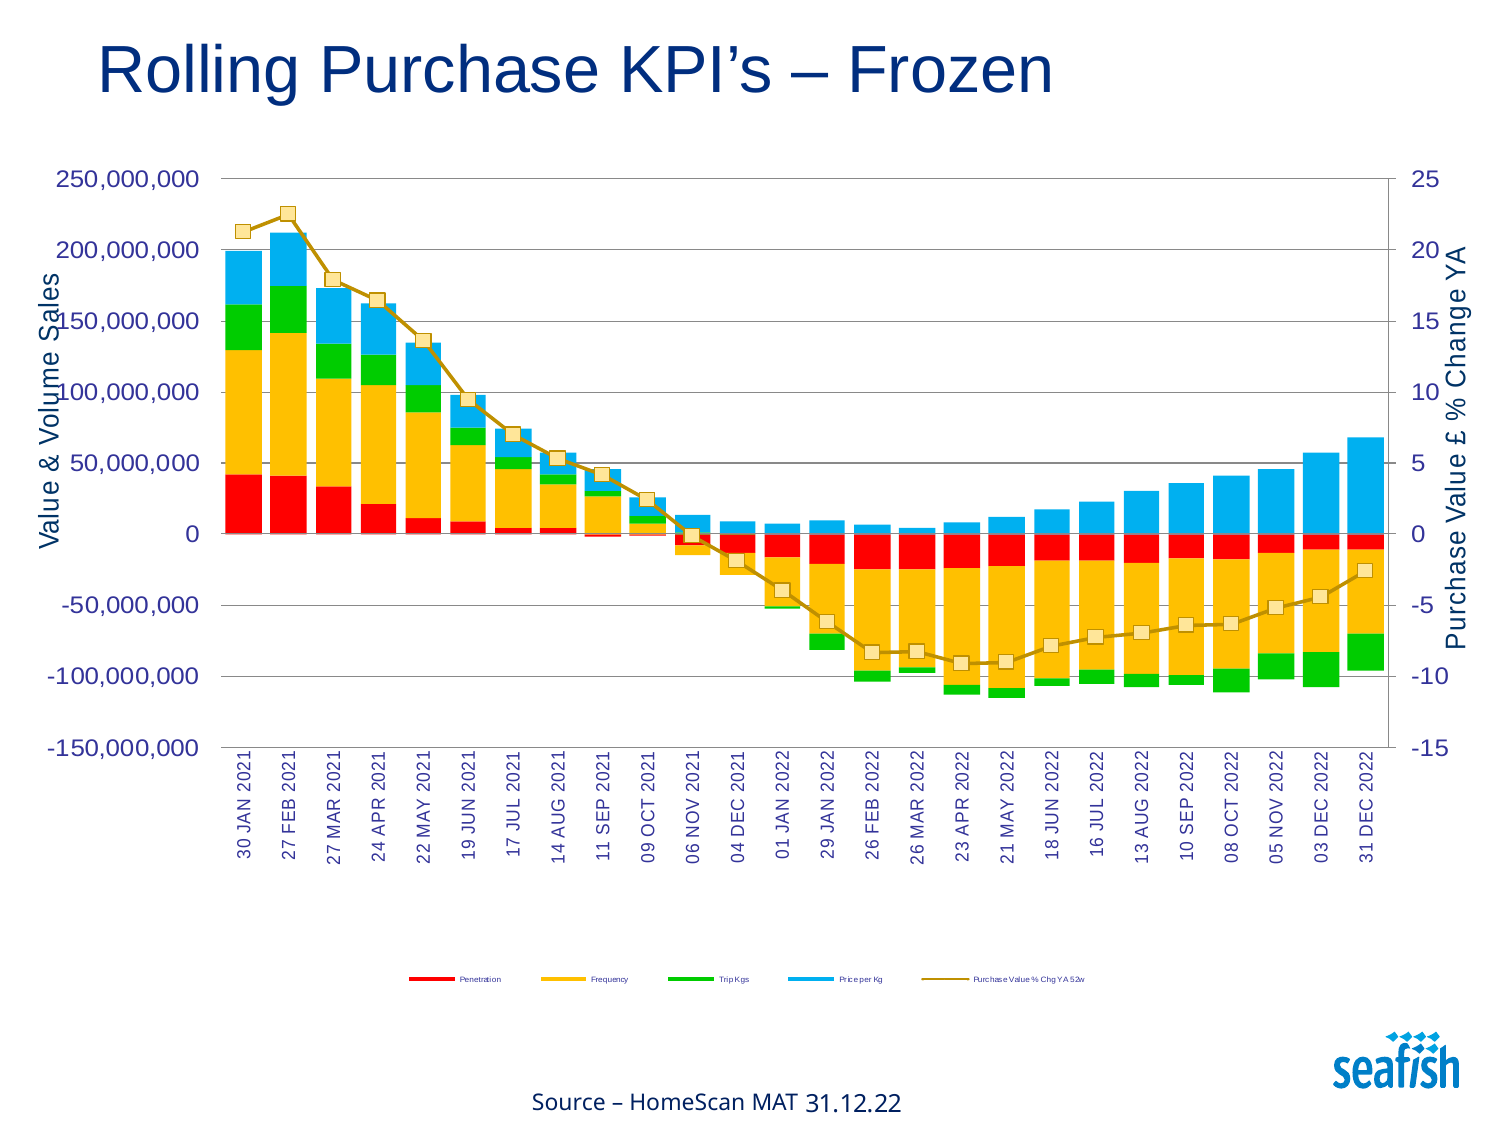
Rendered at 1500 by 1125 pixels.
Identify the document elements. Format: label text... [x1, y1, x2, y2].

text_box Rolling Purchase KPI’s – Frozen [82, 14, 1500, 116]
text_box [13, 128, 1482, 1014]
picture [728, 1081, 979, 1115]
text_box Source – HomeScan MAT [508, 1079, 823, 1123]
